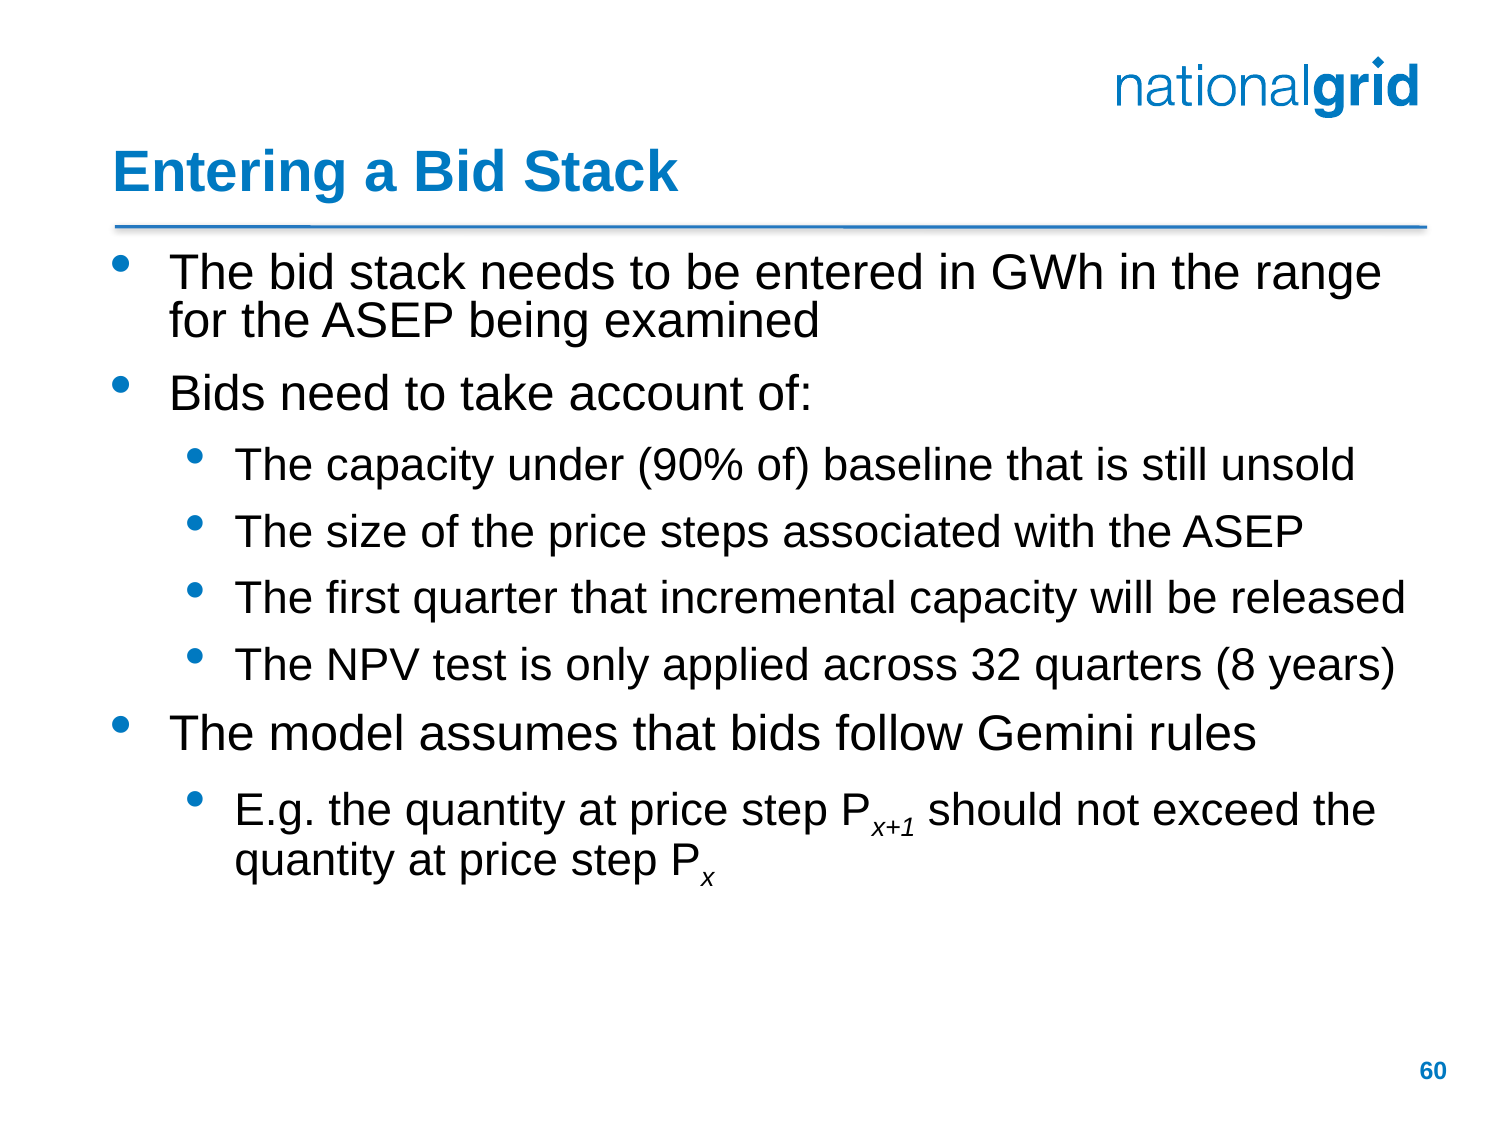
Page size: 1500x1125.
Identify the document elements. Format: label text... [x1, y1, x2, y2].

title Entering a Bid Stack [97, 125, 1425, 211]
list The bid stack needs to be entered in GWh in the range for the ASEP being examined Bids need to take account of: The capacity under (90% of) baseline that is still unsold The size of the price steps associated with the ASEP The first quarter that incremental capacity will be released The NPV test is only applied across 32 quarters (8 years) The model assumes that bids follow Gemini rules E.g. the quantity at price step Px+1 should not exceed the quantity at price step Px [97, 243, 1425, 1007]
slide_number 60 [1112, 1046, 1463, 1107]
